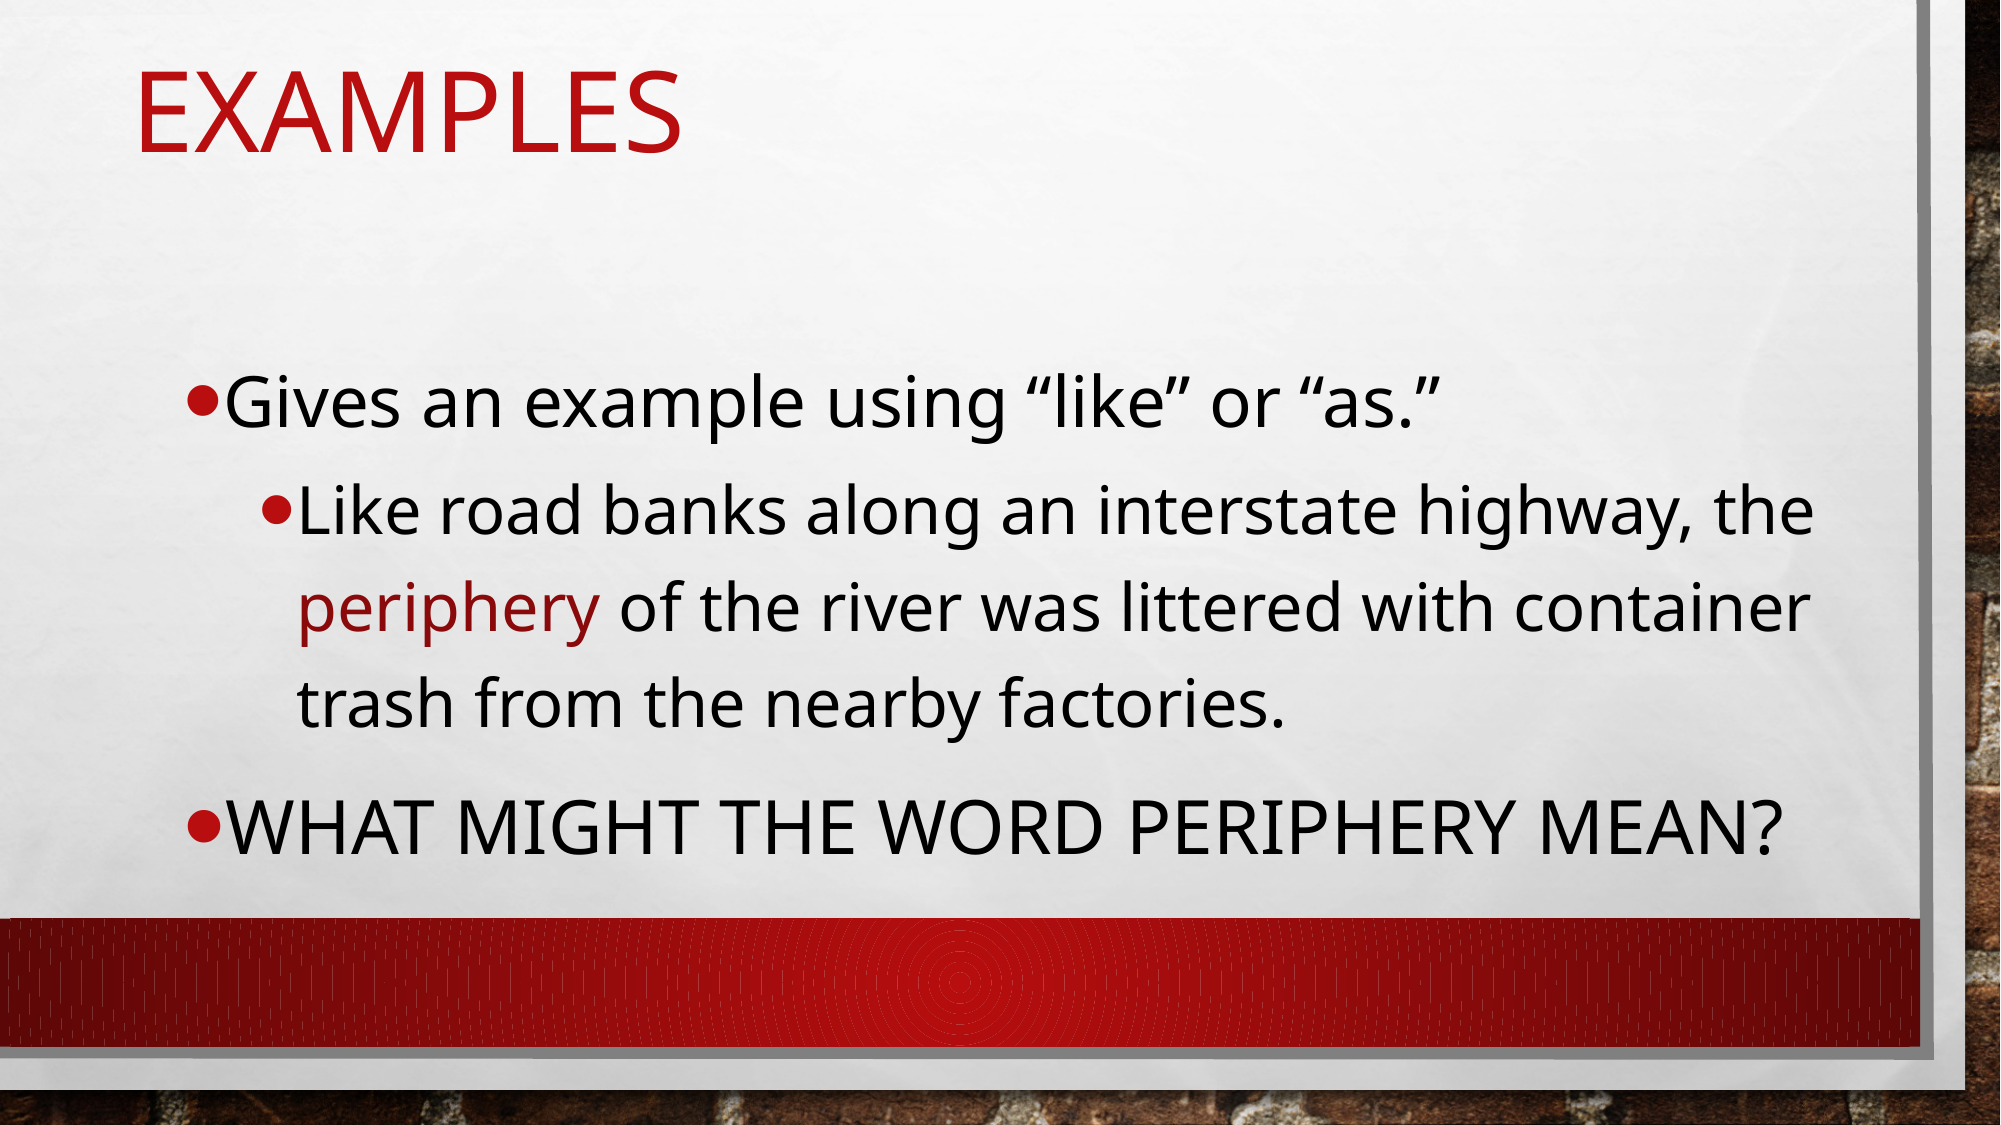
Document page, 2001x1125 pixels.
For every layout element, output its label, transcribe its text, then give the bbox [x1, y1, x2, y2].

list Gives an example using “like” or “as.” Like road banks along an interstate highway, the periphery of the river was littered with container trash from the nearby factories. What might the word periphery mean? [168, 210, 1848, 999]
picture [0, 0, 2000, 1125]
title Examples [116, 21, 1823, 211]
